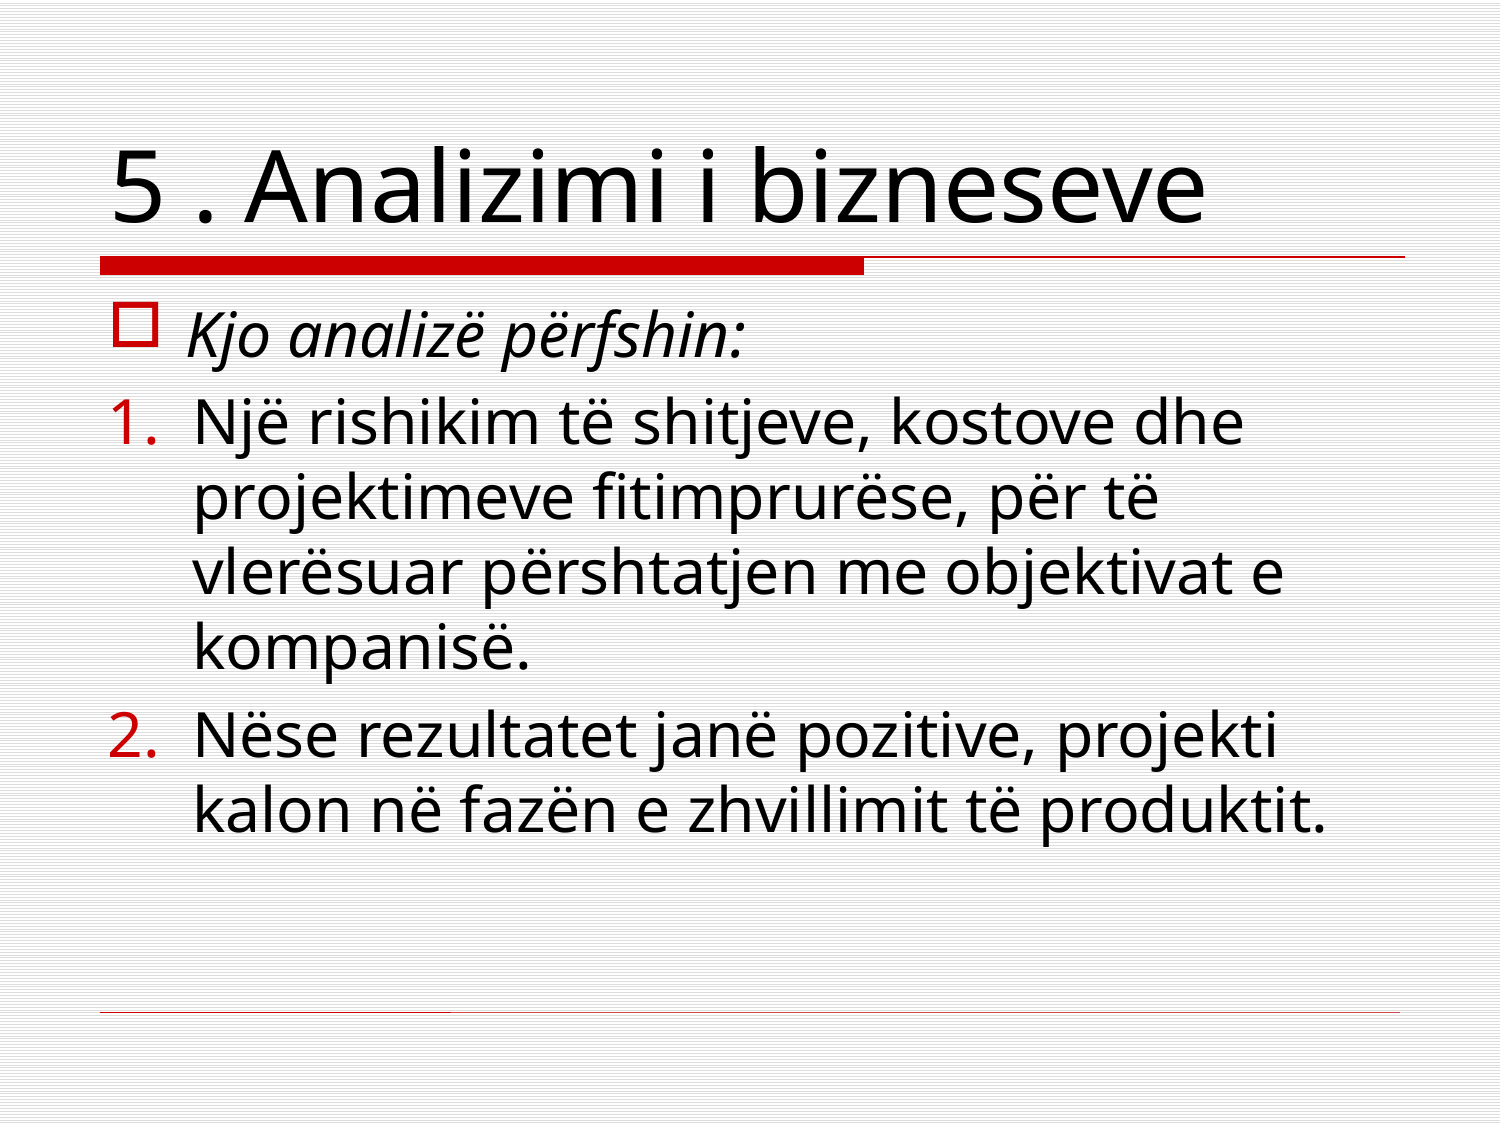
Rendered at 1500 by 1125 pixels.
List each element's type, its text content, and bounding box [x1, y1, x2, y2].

list Kjo analizë përfshin: Një rishikim të shitjeve, kostove dhe projektimeve fitimprurëse, për të vlerësuar përshtatjen me objektivat e kompanisë. Nëse rezultatet janë pozitive, projekti kalon në fazën e zhvillimit të produktit. [92, 287, 1406, 988]
title 5 . Analizimi i bizneseve [93, 49, 1407, 250]
